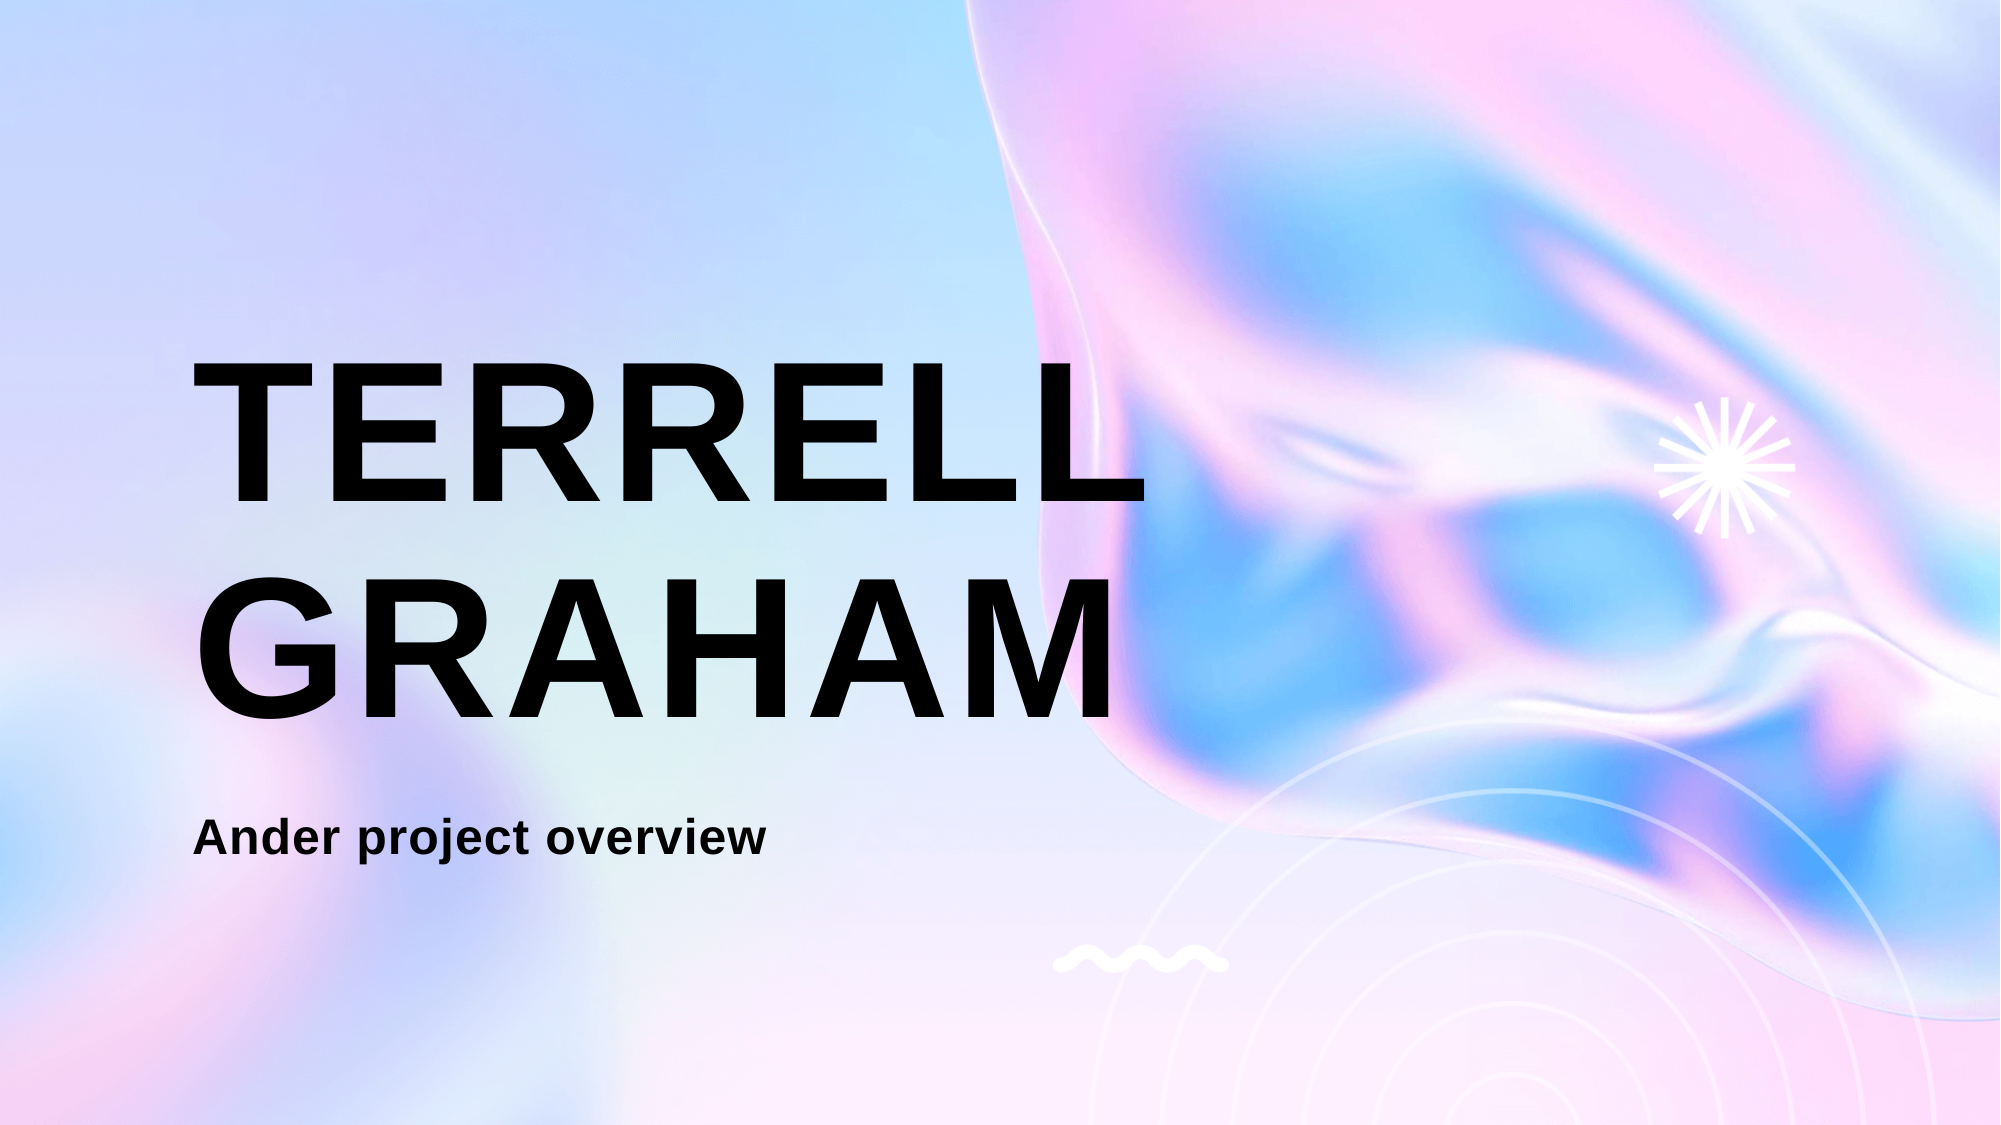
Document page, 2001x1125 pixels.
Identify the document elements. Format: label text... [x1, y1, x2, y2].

picture [0, 0, 2000, 1125]
title Terrell graham [176, 321, 1824, 713]
subtitle Ander project overview [176, 803, 1824, 1014]
